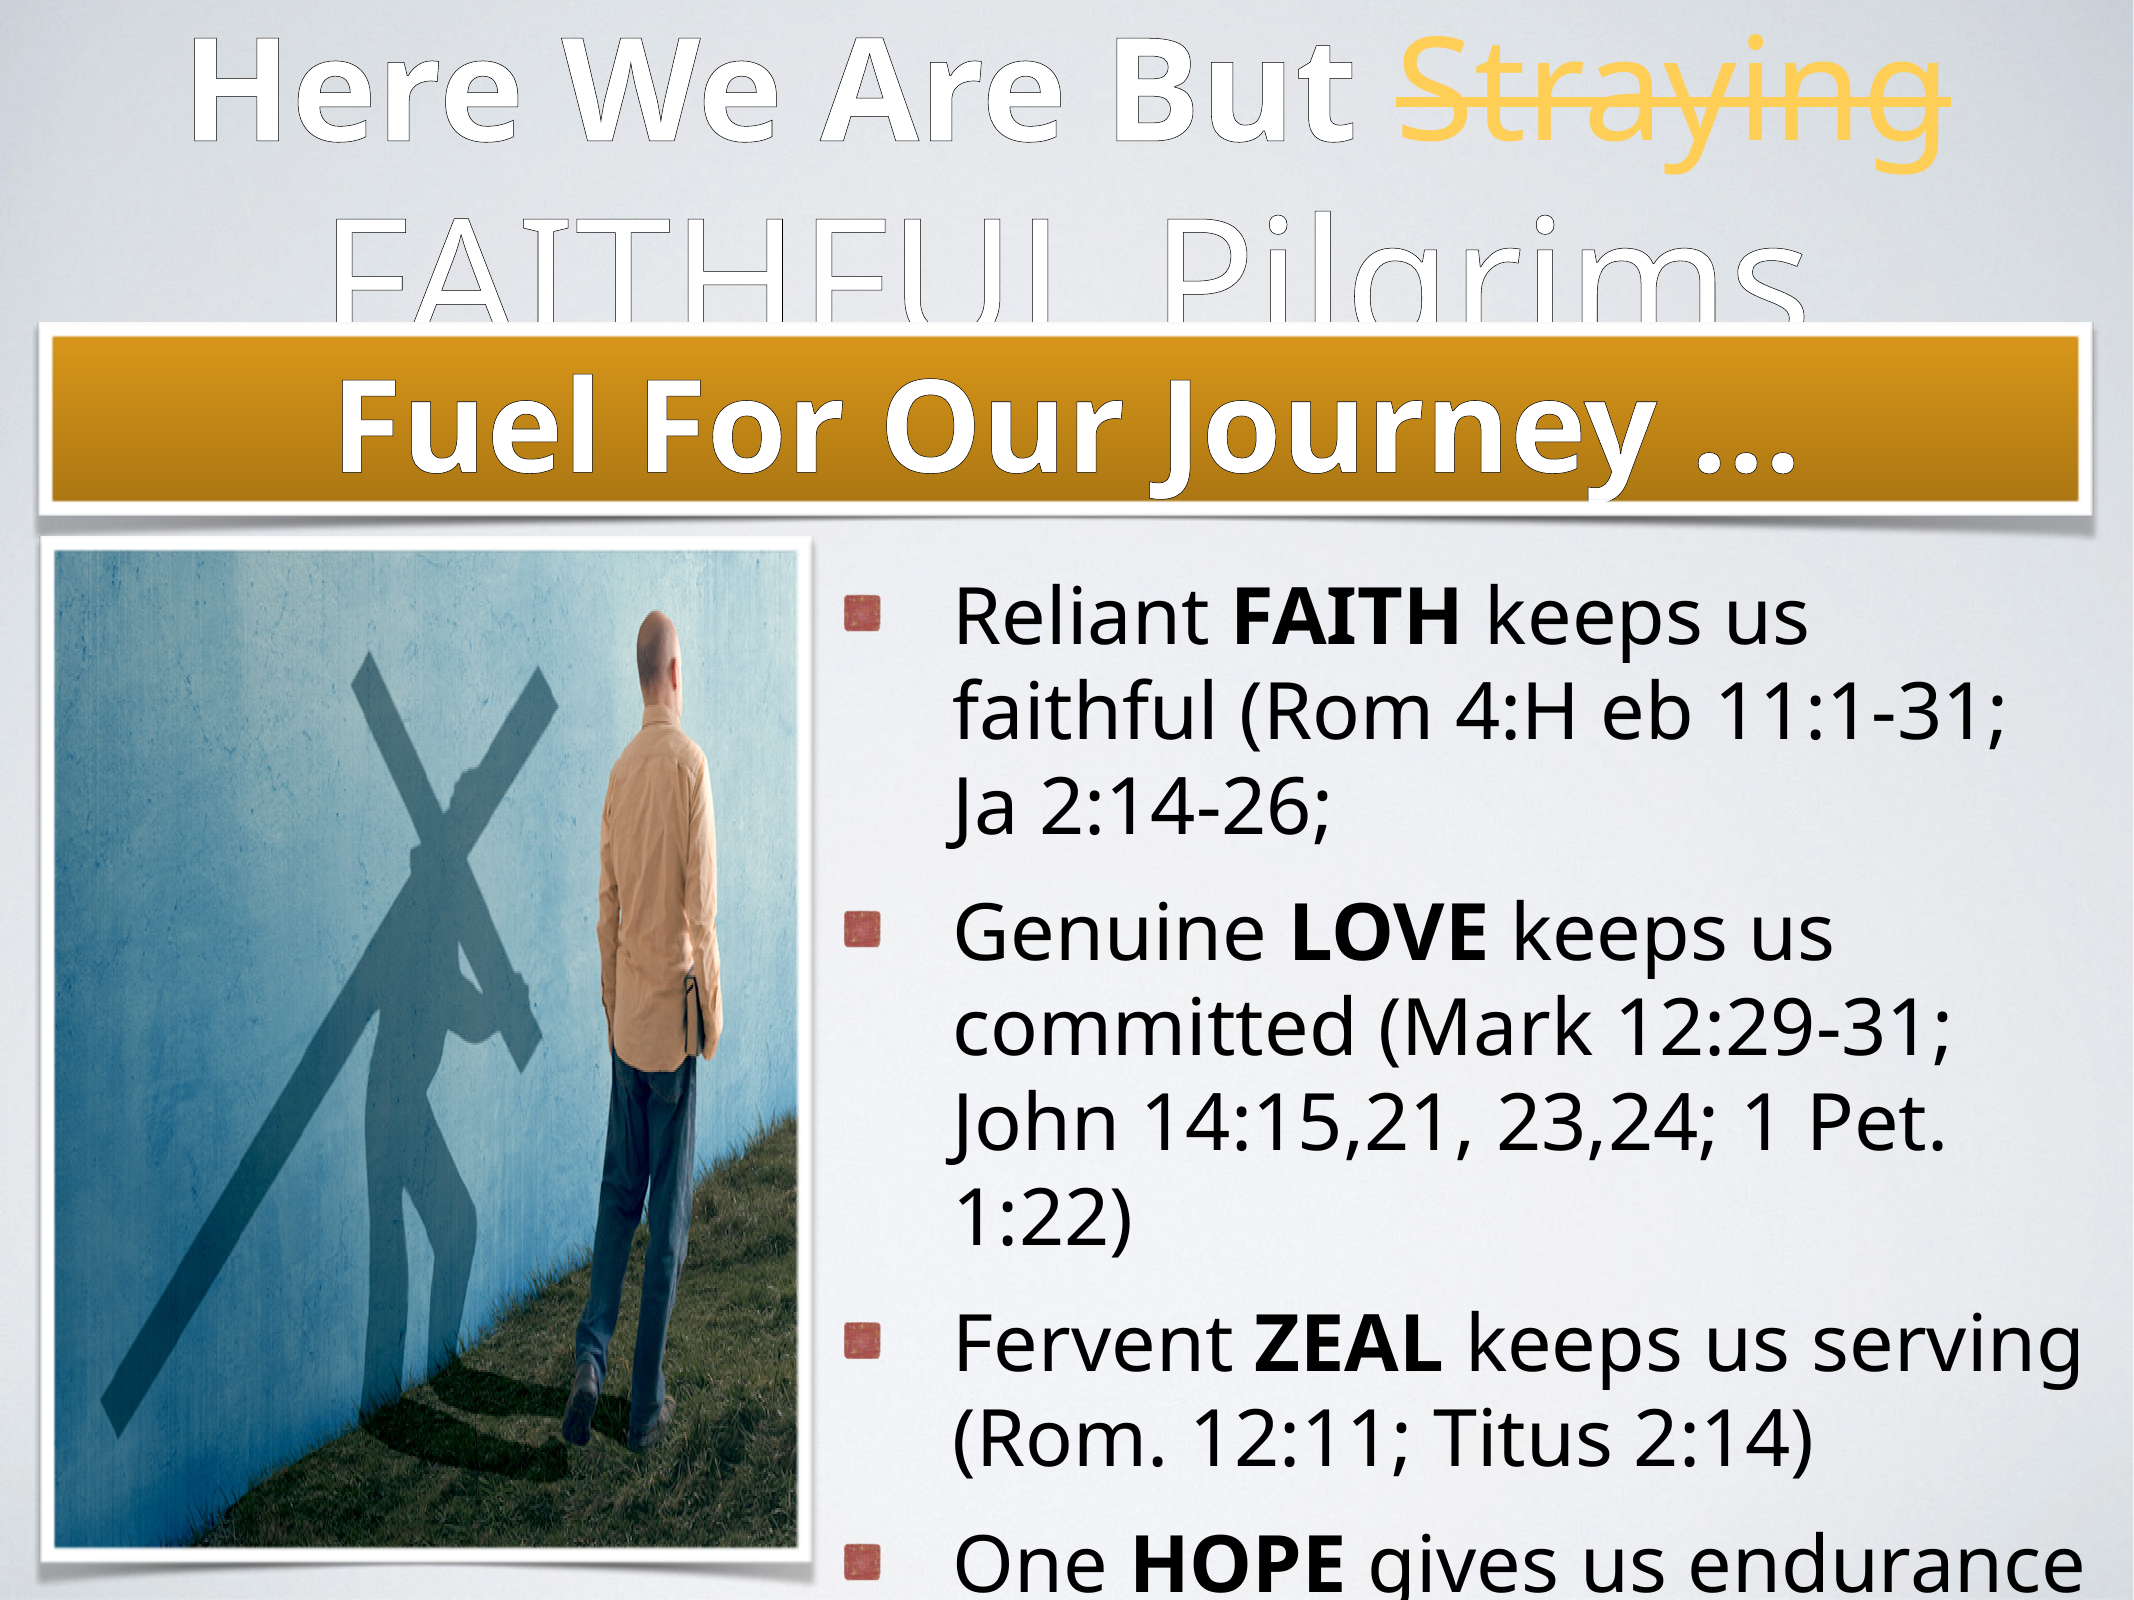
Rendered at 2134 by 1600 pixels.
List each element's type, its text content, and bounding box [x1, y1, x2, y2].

text_box Reliant FAITH keeps us faithful (Rom 4:H eb 11:1-31; Ja 2:14-26; Genuine LOVE keeps us committed (Mark 12:29-31; John 14:15,21, 23,24; 1 Pet. 1:22) Fervent ZEAL keeps us serving (Rom. 12:11; Titus 2:14) One HOPE gives us endurance (Ro. 5:4, 5; Eph. 4:4; 1 John 3:3; Col. 1:5, 23; He. 6:18) [831, 556, 2096, 1600]
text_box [31, 322, 2102, 544]
picture [840, 906, 885, 951]
text_box Here We Are But Straying FAITHFUL Pilgrims [61, 0, 2072, 322]
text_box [34, 536, 820, 1593]
picture [840, 1317, 885, 1363]
picture [0, 0, 2134, 1600]
picture [840, 590, 885, 635]
picture [840, 1539, 885, 1584]
